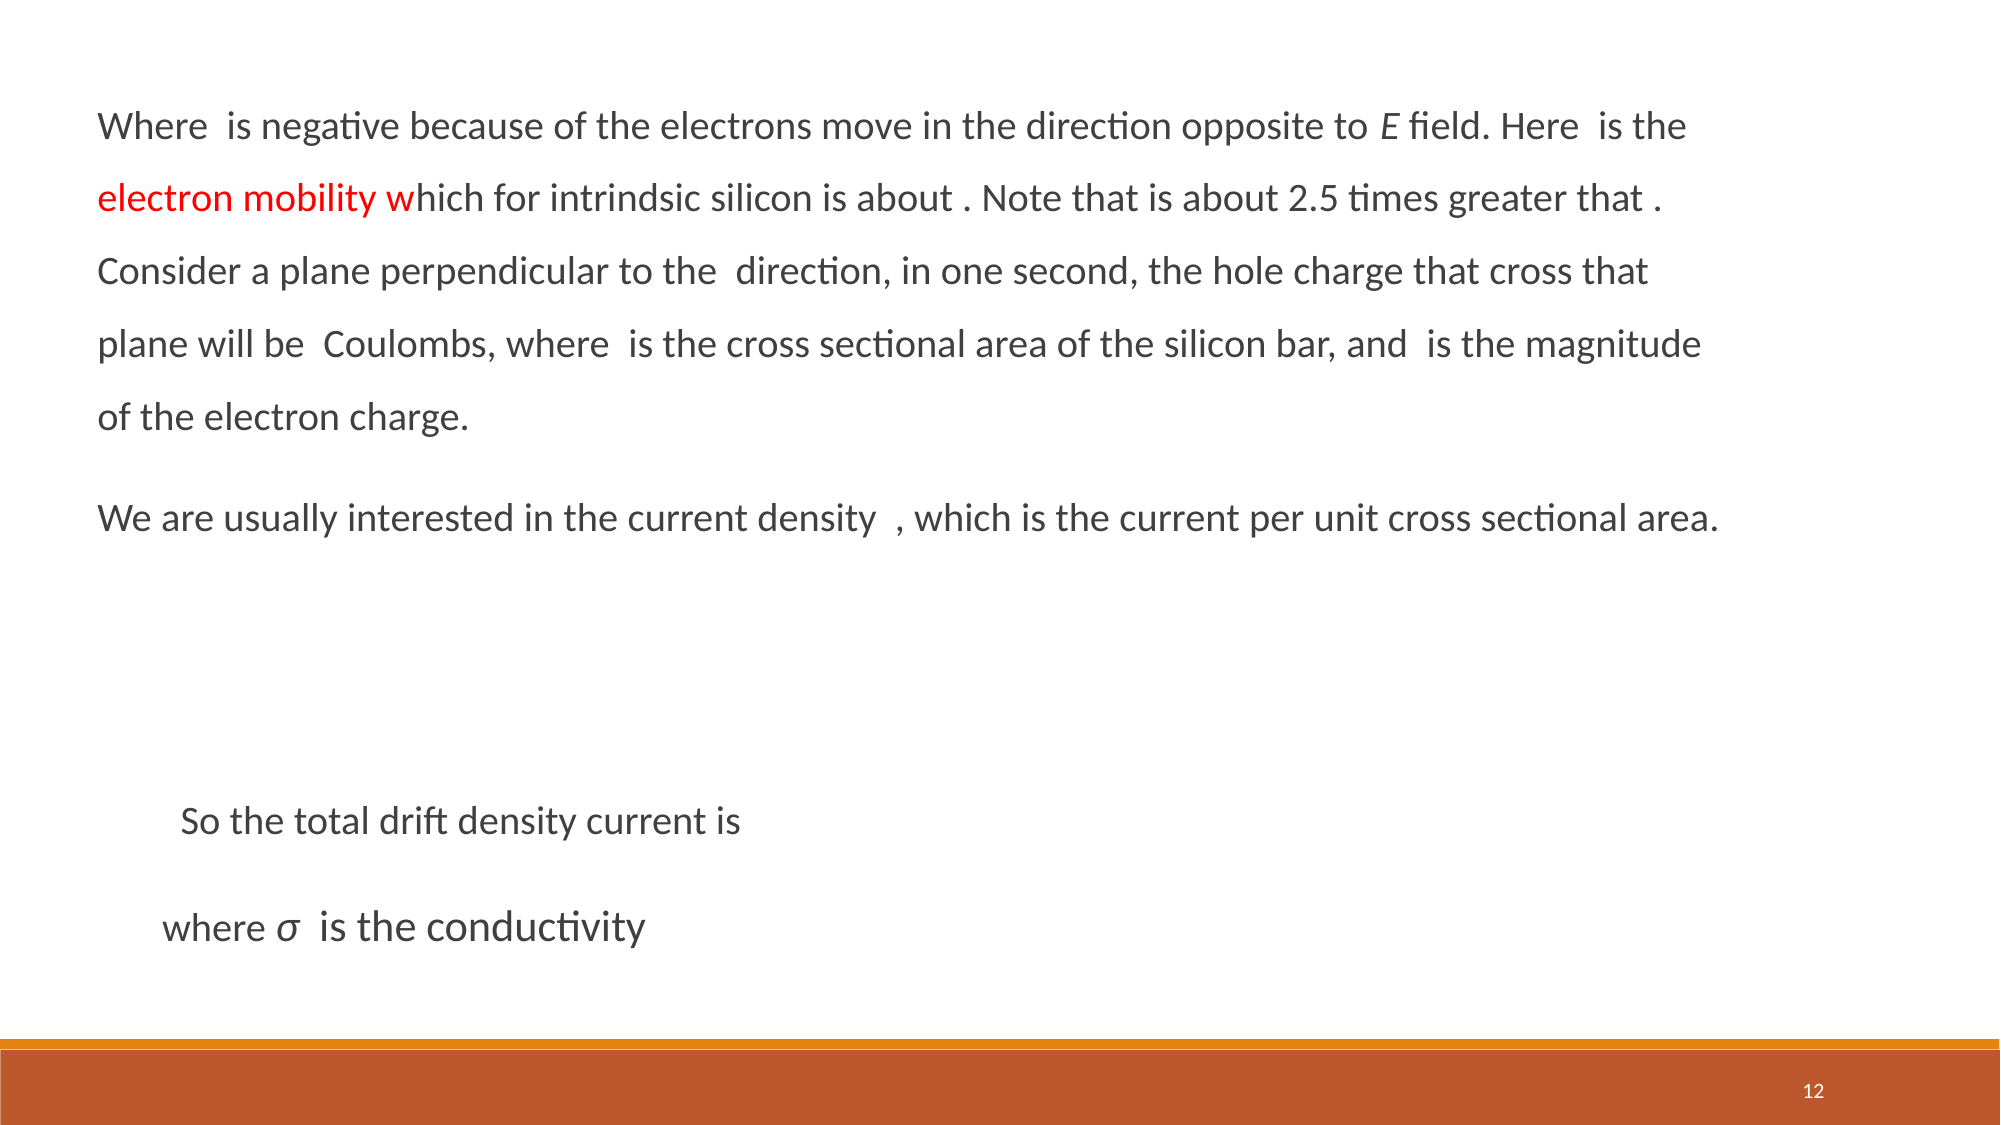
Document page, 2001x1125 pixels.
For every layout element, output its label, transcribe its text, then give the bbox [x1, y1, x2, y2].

slide_number 12 [1624, 1059, 1840, 1120]
